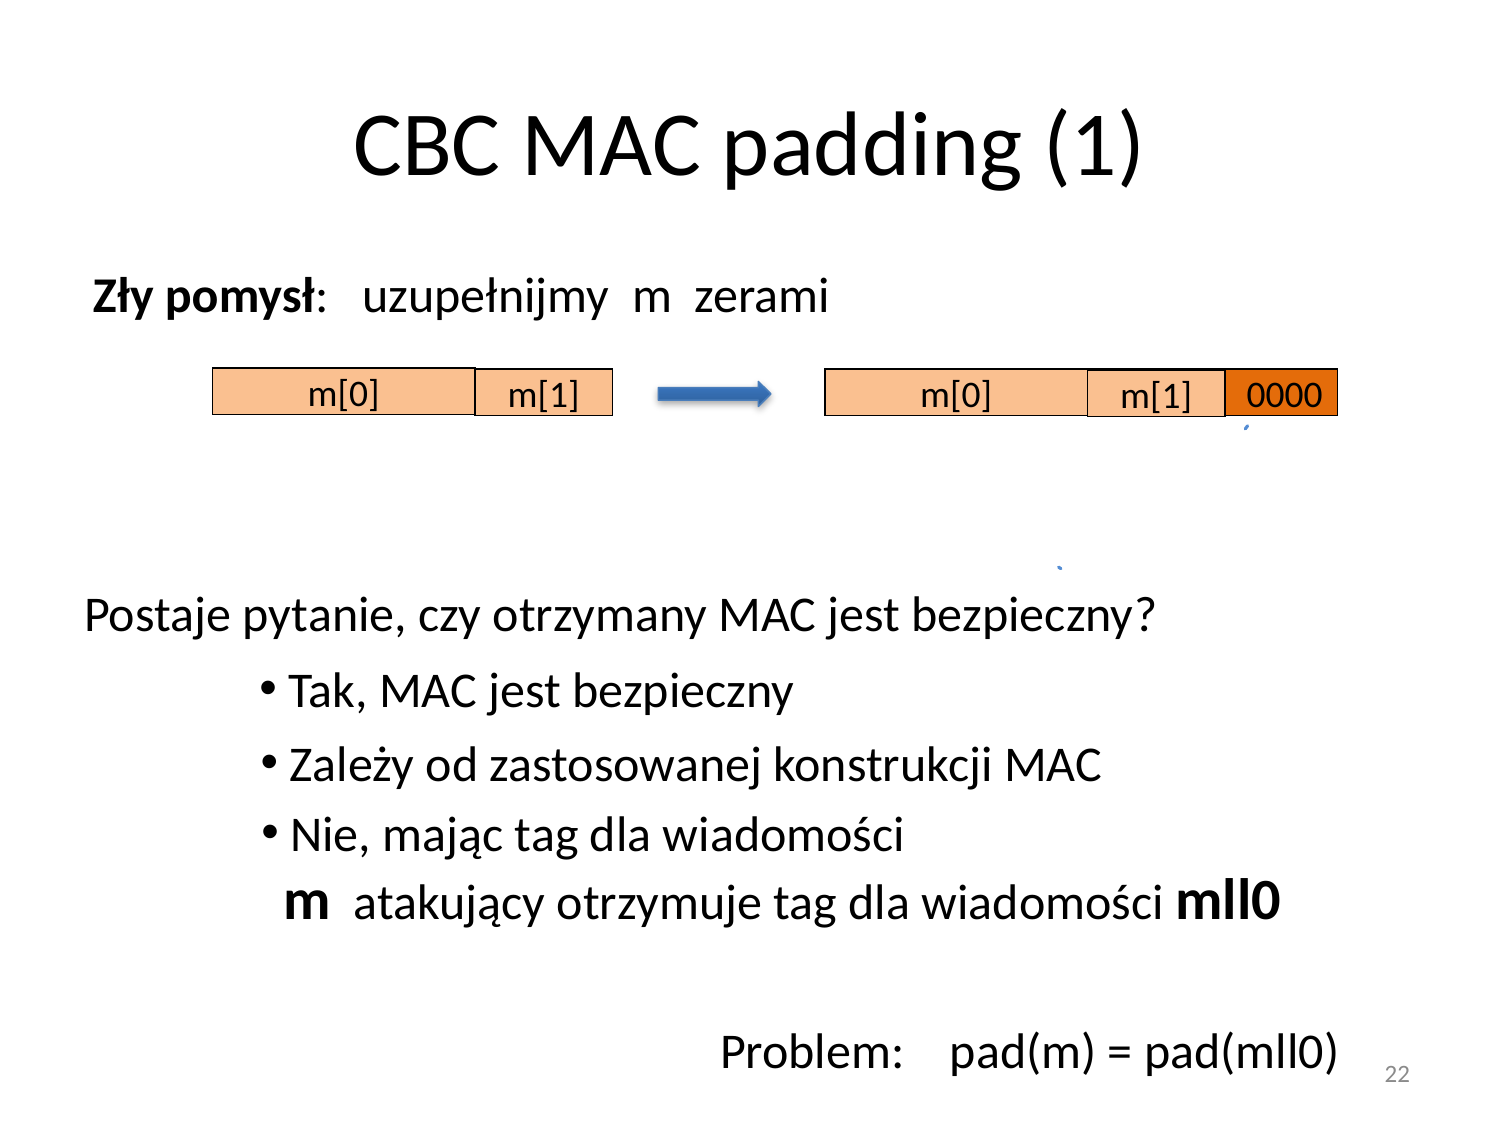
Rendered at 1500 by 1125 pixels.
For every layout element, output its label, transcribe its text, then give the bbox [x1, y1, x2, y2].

text_box m[0] [212, 367, 475, 415]
text_box m[1] [1087, 369, 1225, 417]
text_box 0000 [1087, 368, 1338, 416]
slide_number 22 [1074, 1042, 1425, 1103]
text_box m[0] [825, 368, 1087, 416]
text_box m[1] [474, 368, 613, 416]
text_box Zły pomysł: uzupełnijmy m zerami [78, 255, 846, 330]
text_box Postaje pytanie, czy otrzymany MAC jest bezpieczny? [69, 574, 1173, 649]
text_box Tak, MAC jest bezpieczny [244, 649, 810, 725]
text_box Problem: pad(m) = pad(mll0) [705, 1011, 1355, 1087]
text_box Nie, mając tag dla wiadomości m atakujący otrzymuje tag dla wiadomości mll0 [246, 794, 1310, 939]
text_box Zależy od zastosowanej konstrukcji MAC [245, 724, 1118, 799]
title CBC MAC padding (1) [75, 45, 1425, 233]
text_box [657, 380, 772, 408]
